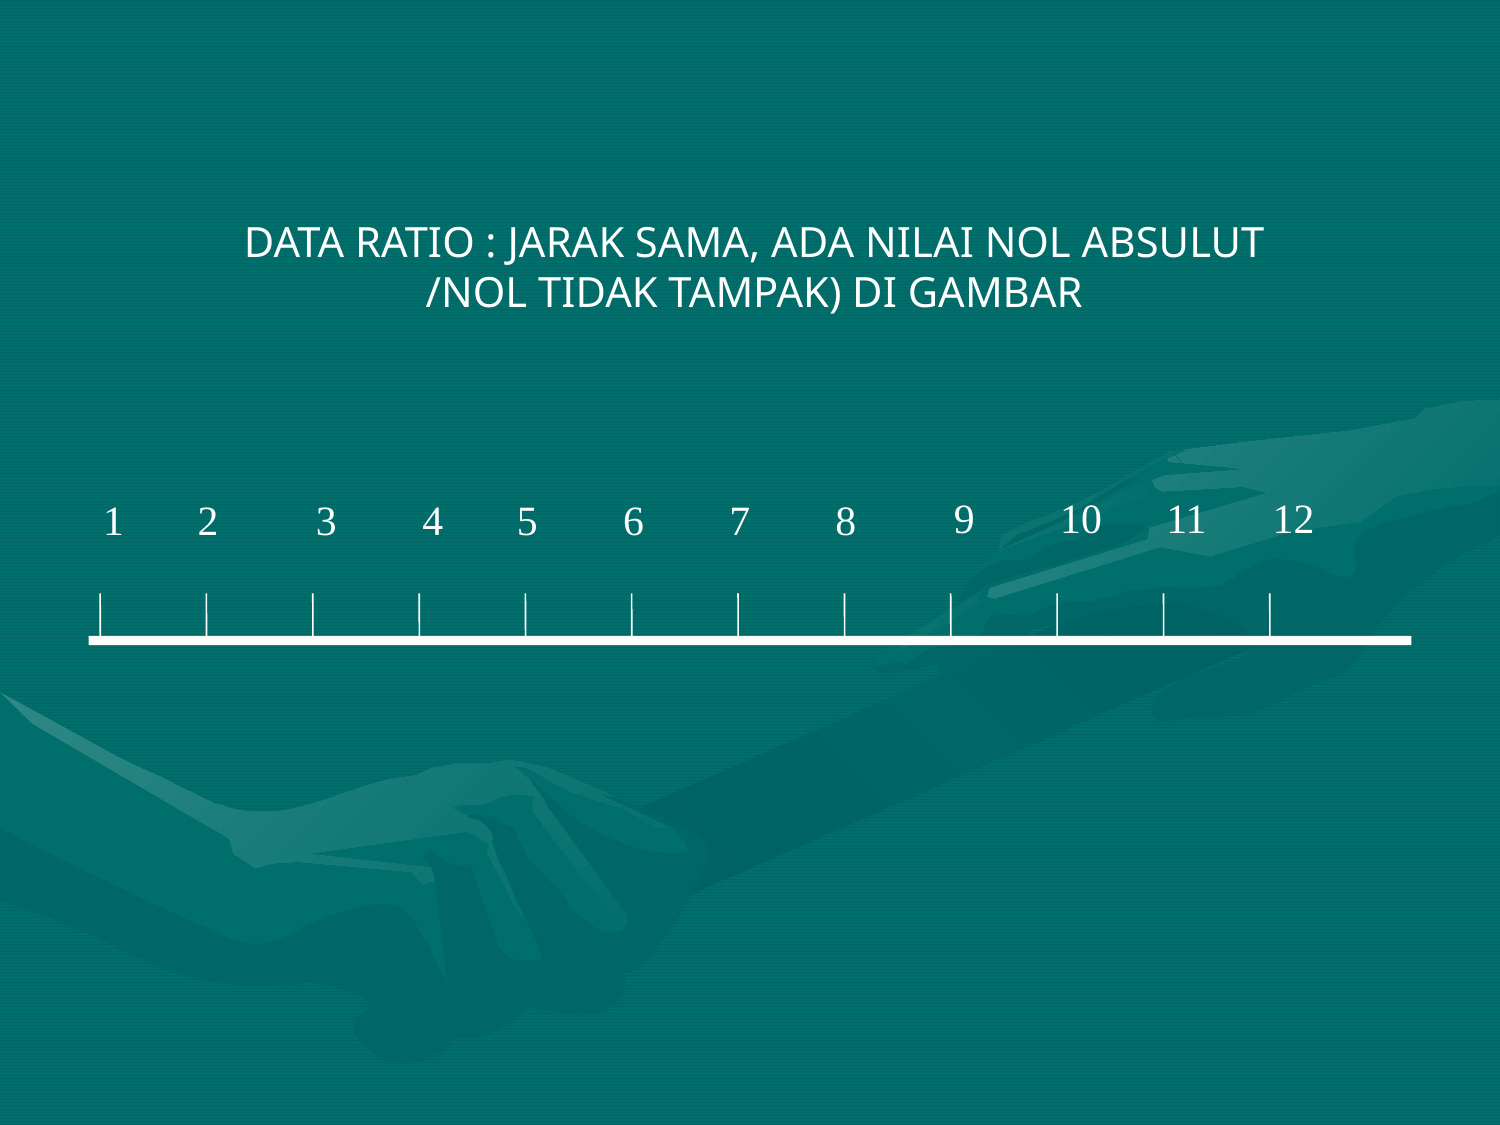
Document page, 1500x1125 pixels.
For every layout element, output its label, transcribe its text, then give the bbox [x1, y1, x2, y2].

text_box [88, 484, 1412, 641]
text_box DATA RATIO : JARAK SAMA, ADA NILAI NOL ABSULUT /NOL TIDAK TAMPAK) DI GAMBAR [173, 208, 1336, 323]
